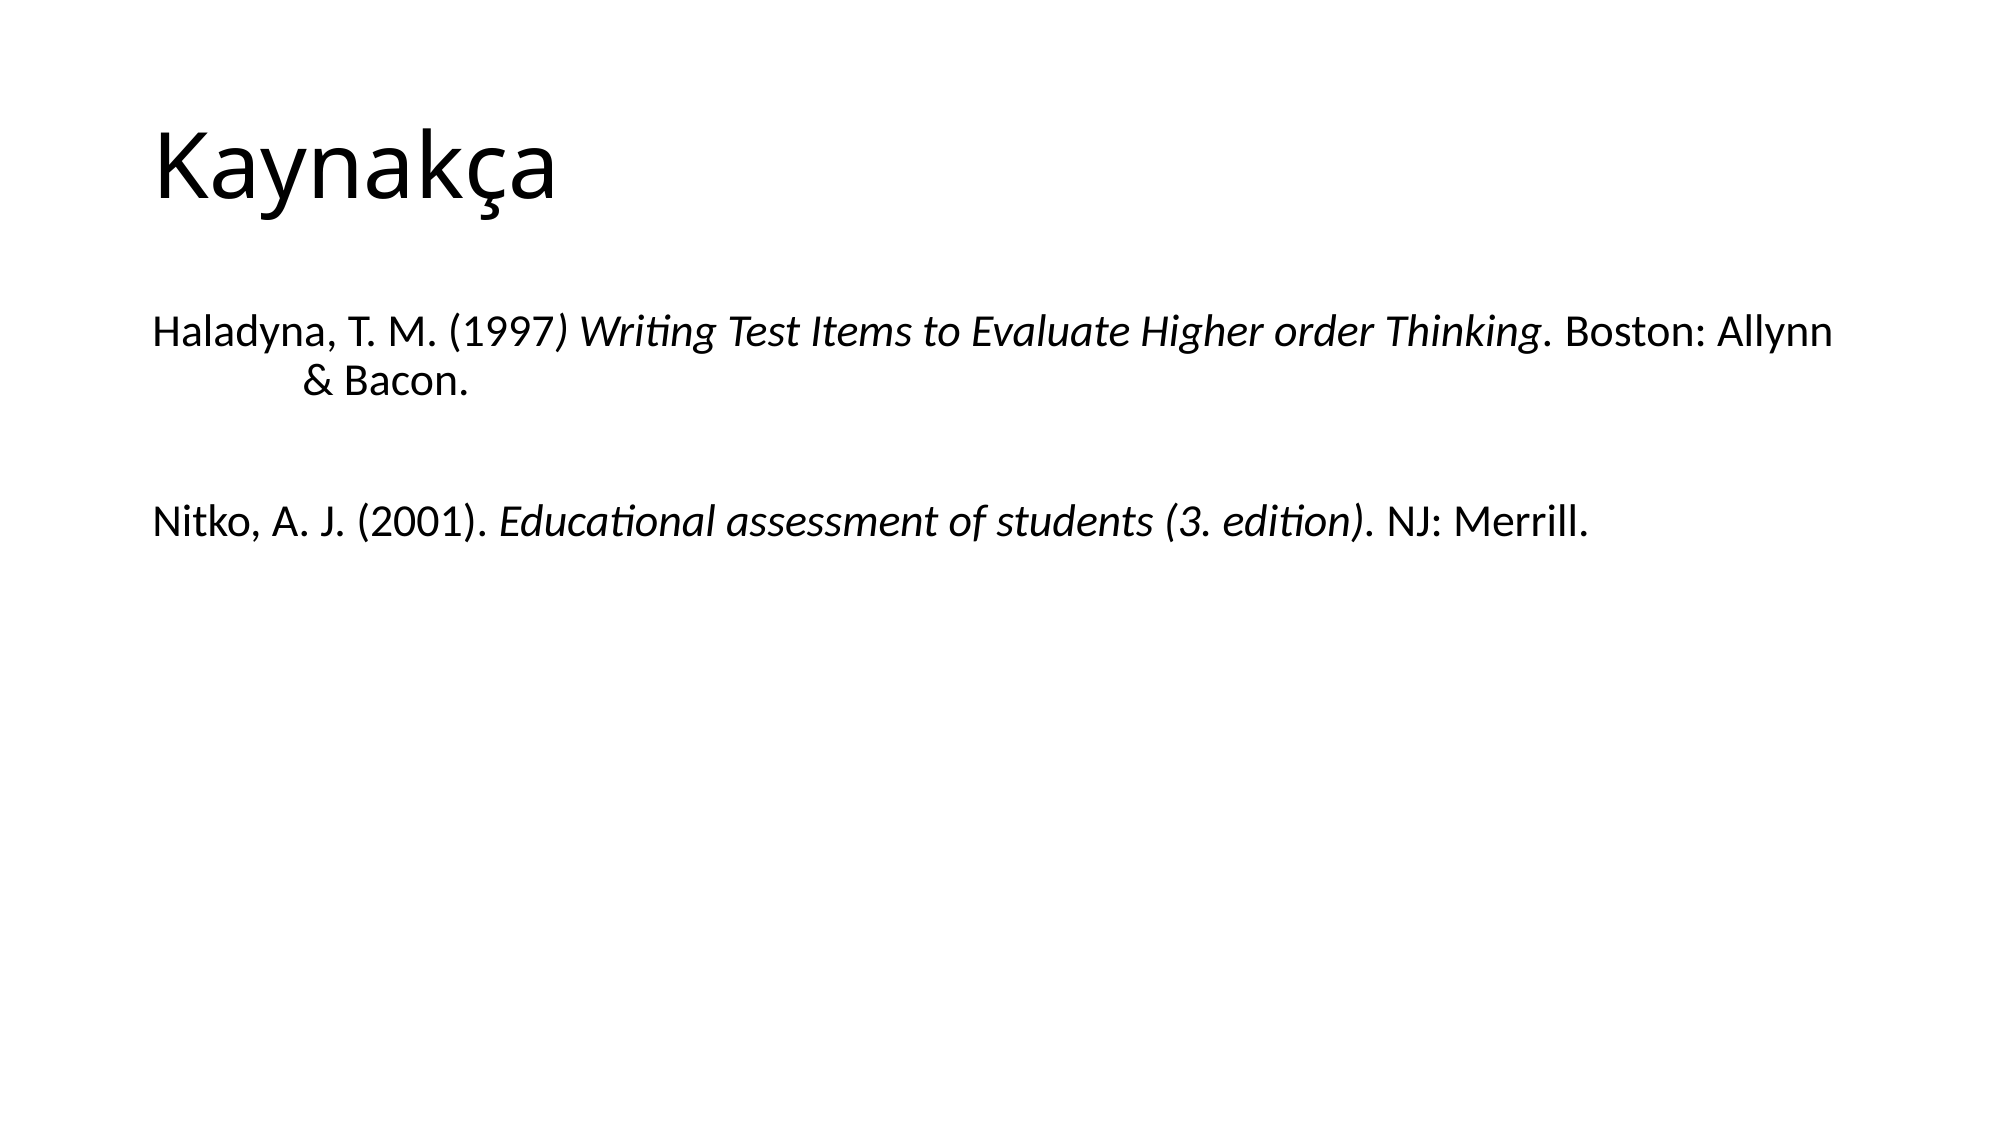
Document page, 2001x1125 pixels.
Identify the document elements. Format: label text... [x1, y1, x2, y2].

title Kaynakça [137, 59, 1863, 278]
list Haladyna, T. M. (1997) Writing Test Items to Evaluate Higher order Thinking. Boston: Allynn & Bacon. Nitko, A. J. (2001). Educational assessment of students (3. edition). NJ: Merrill. [137, 299, 1863, 1014]
